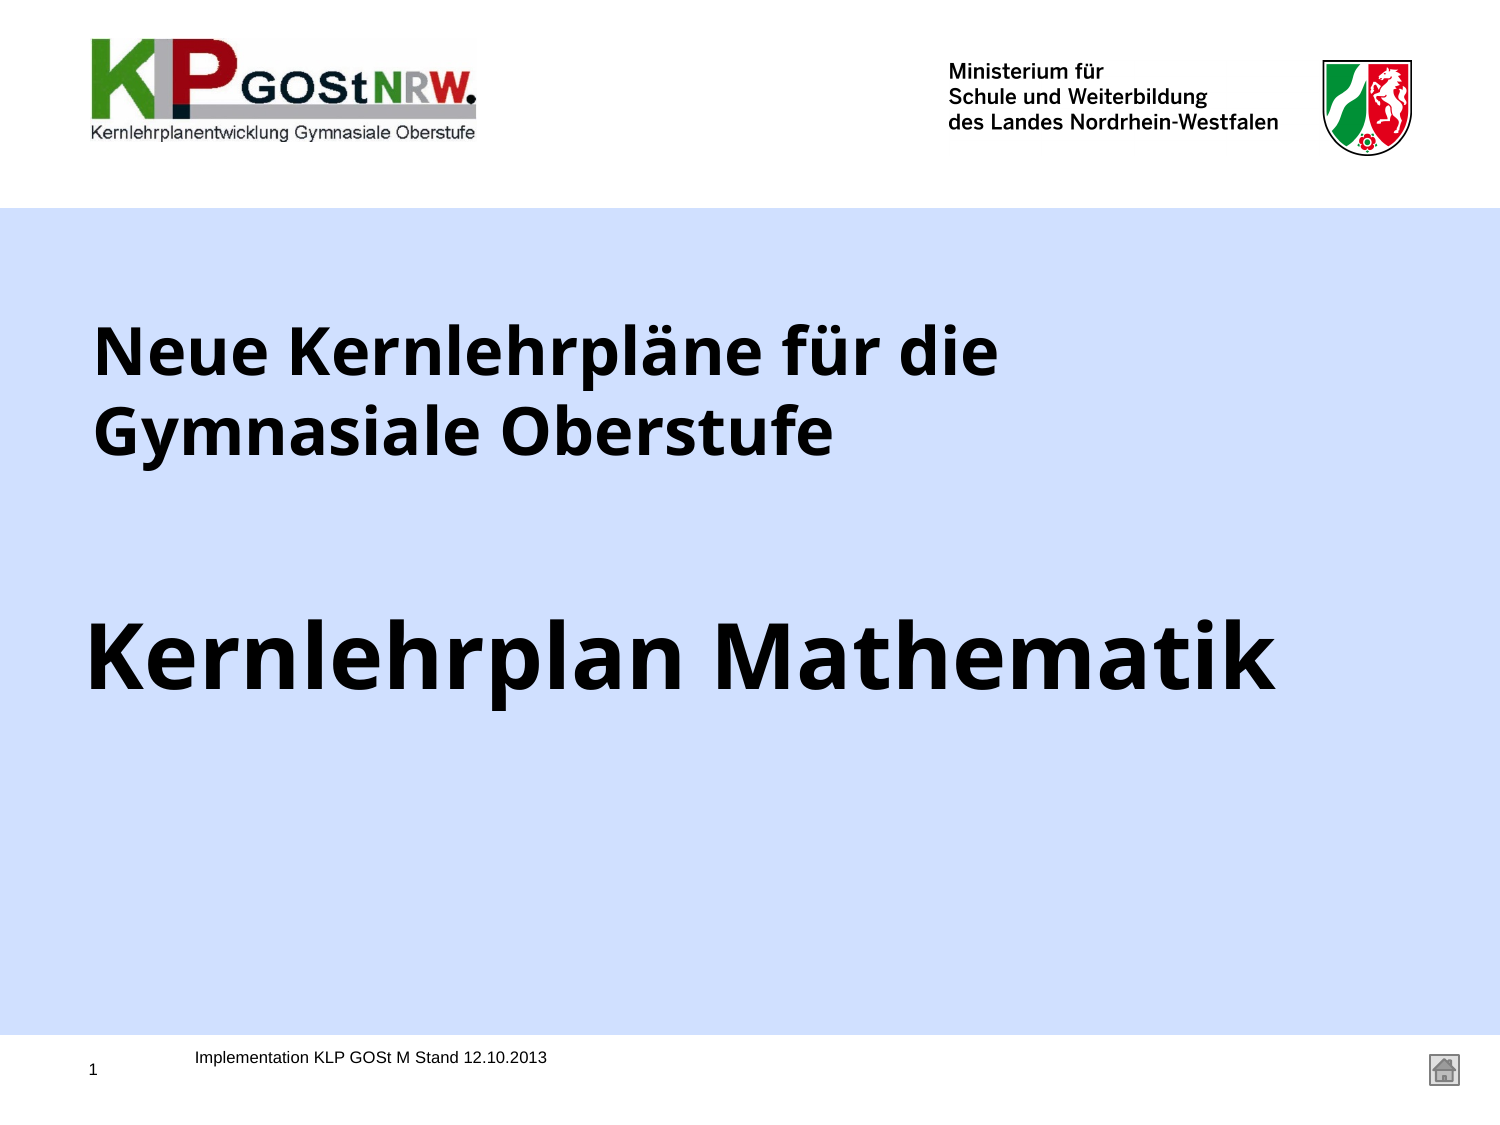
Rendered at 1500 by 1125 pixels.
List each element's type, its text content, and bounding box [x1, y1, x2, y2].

title Neue Kernlehrpläne für die Gymnasiale Oberstufe [92, 288, 1416, 490]
footer Implementation KLP GOSt M Stand 12.10.2013 [194, 1046, 626, 1103]
text_box Kernlehrplan Mathematik [83, 552, 1407, 754]
slide_number 1 [88, 1058, 136, 1115]
picture [90, 38, 477, 142]
picture [949, 60, 1412, 156]
